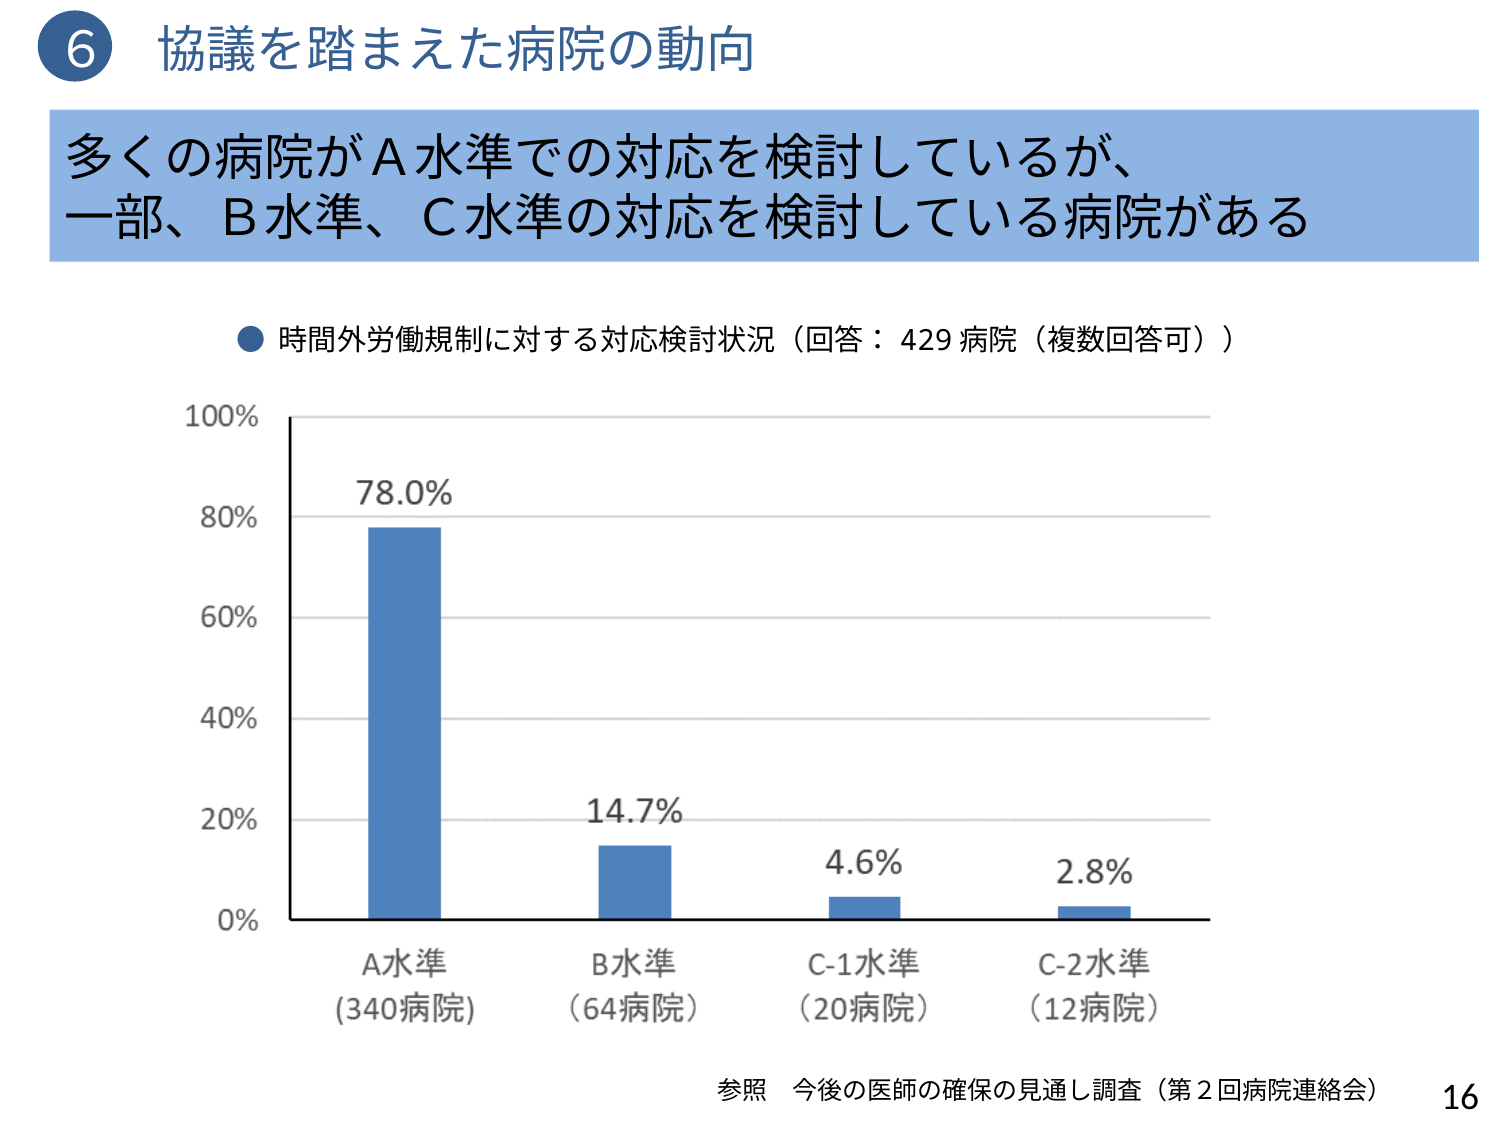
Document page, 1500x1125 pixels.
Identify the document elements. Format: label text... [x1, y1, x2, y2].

text_box ● 時間外労働規制に対する対応検討状況（回答：429病院（複数回答可）） [219, 311, 1496, 365]
text_box 多くの病院がＡ水準での対応を検討しているが、 一部、Ｂ水準、Ｃ水準の対応を検討している病院がある [49, 109, 1479, 262]
text_box ６ 協議を踏まえた病院の動向 [41, 9, 1471, 105]
text_box [35, 26, 41, 66]
slide_number 16 [1144, 1064, 1495, 1125]
picture [165, 382, 1241, 1049]
text_box 参照 今後の医師の確保の見通し調査（第２回病院連絡会） [701, 1065, 1413, 1114]
